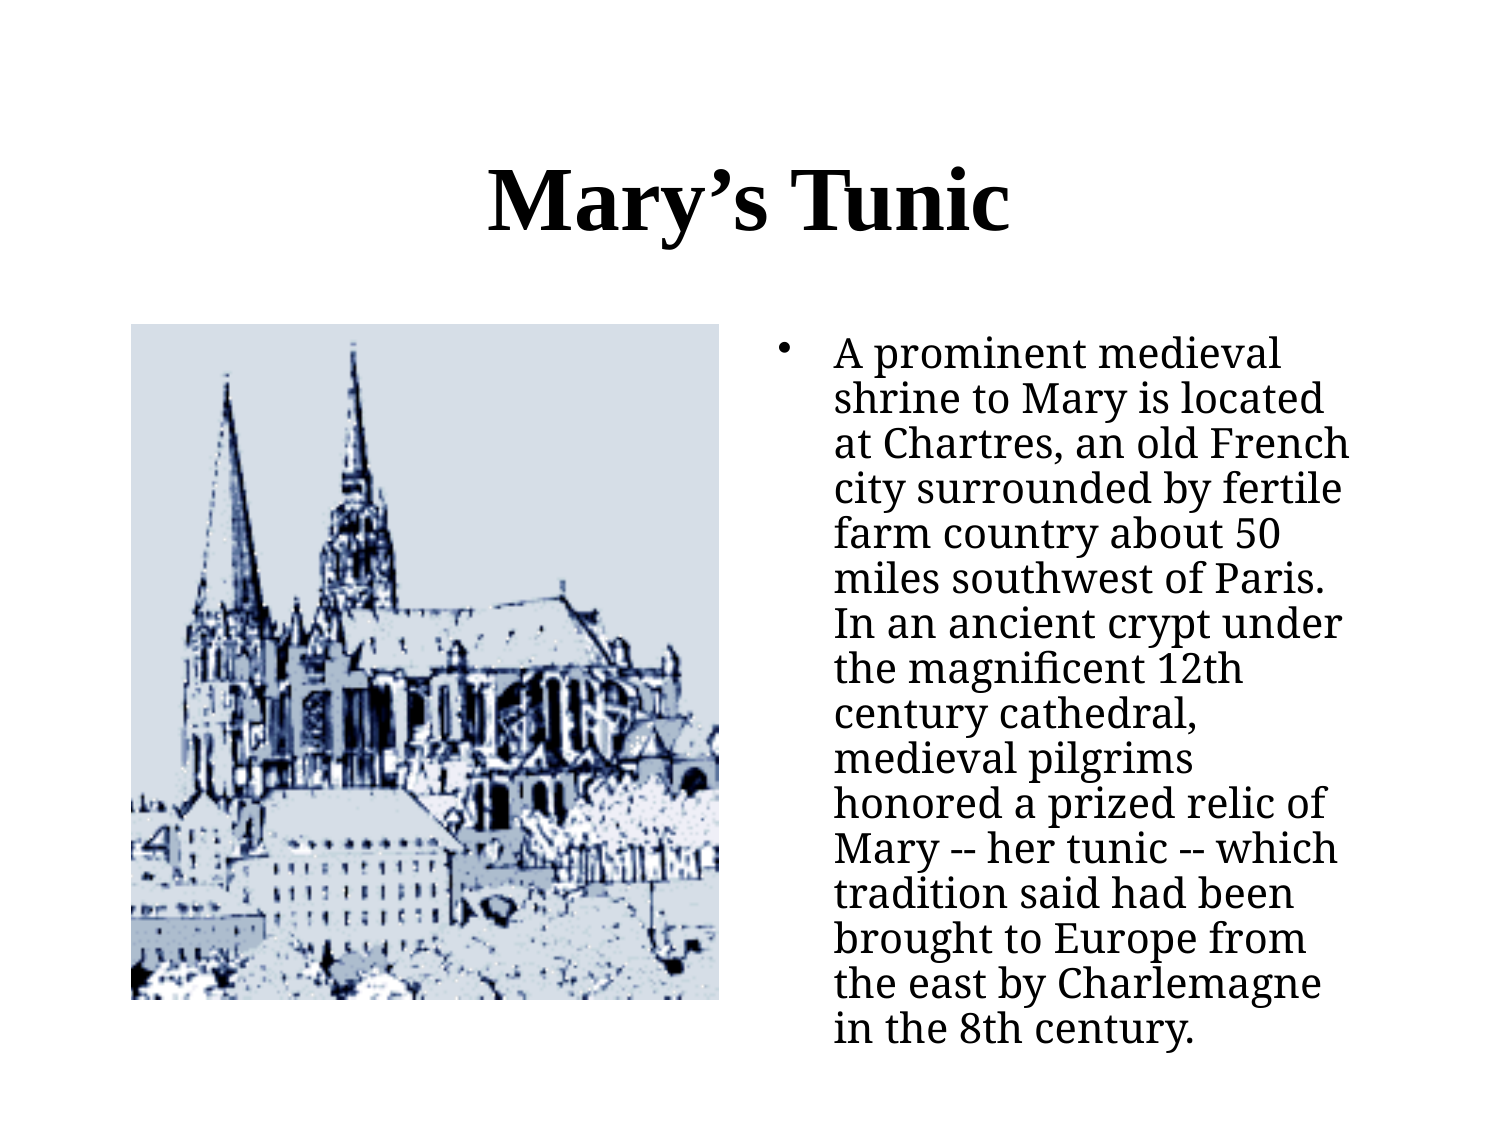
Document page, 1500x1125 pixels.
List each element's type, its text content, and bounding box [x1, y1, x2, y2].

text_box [130, 324, 719, 1001]
list A prominent medieval shrine to Mary is located at Chartres, an old French city surrounded by fertile farm country about 50 miles southwest of Paris. In an ancient crypt under the magnificent 12th century cathedral, medieval pilgrims honored a prized relic of Mary -- her tunic -- which tradition said had been brought to Europe from the east by Charlemagne in the 8th century. [762, 324, 1388, 1001]
title Mary’s Tunic [112, 99, 1388, 288]
